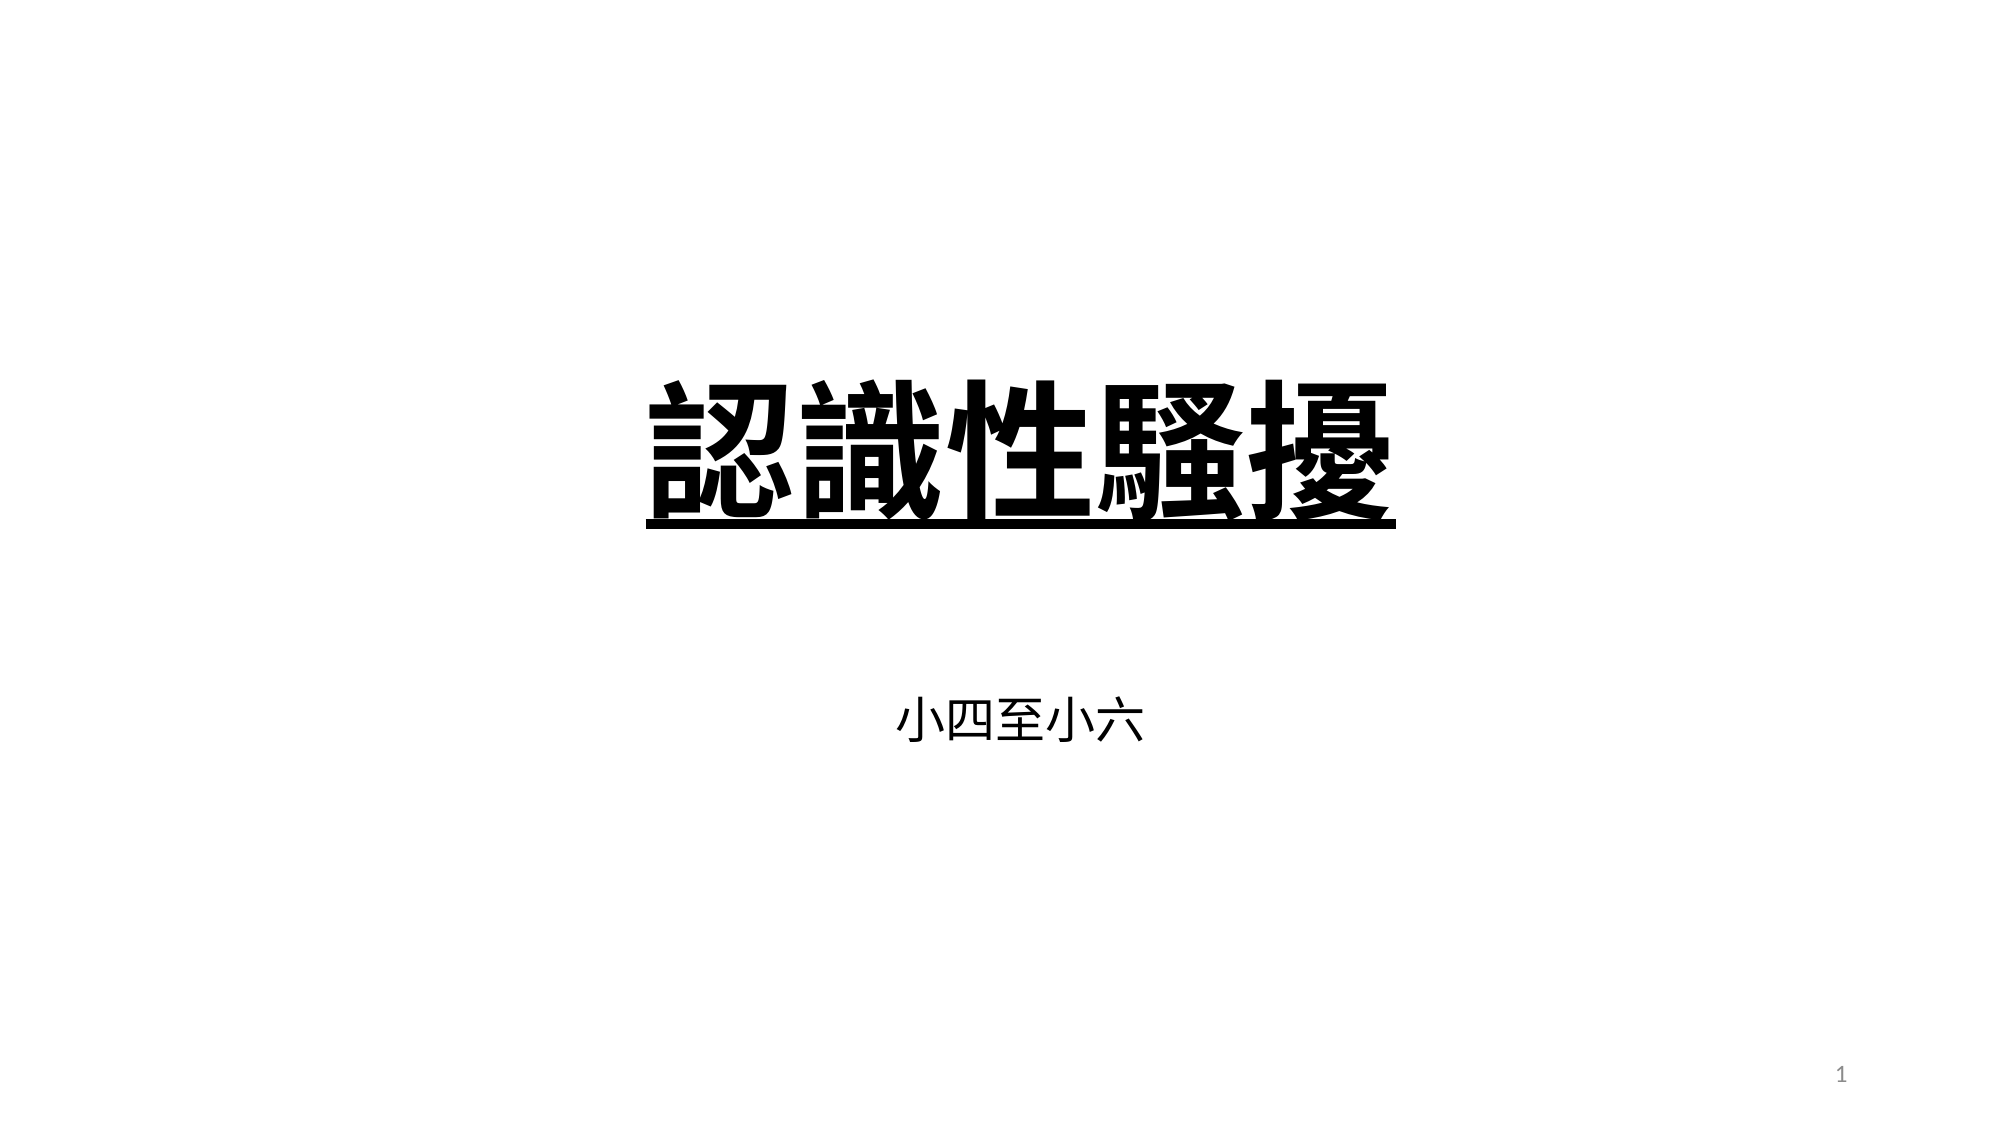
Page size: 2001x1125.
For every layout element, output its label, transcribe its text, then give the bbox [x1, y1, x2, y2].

text_box 小四至小六 [880, 681, 1161, 757]
title 認識性騷擾 [539, 303, 1502, 548]
slide_number 1 [1412, 1042, 1863, 1103]
